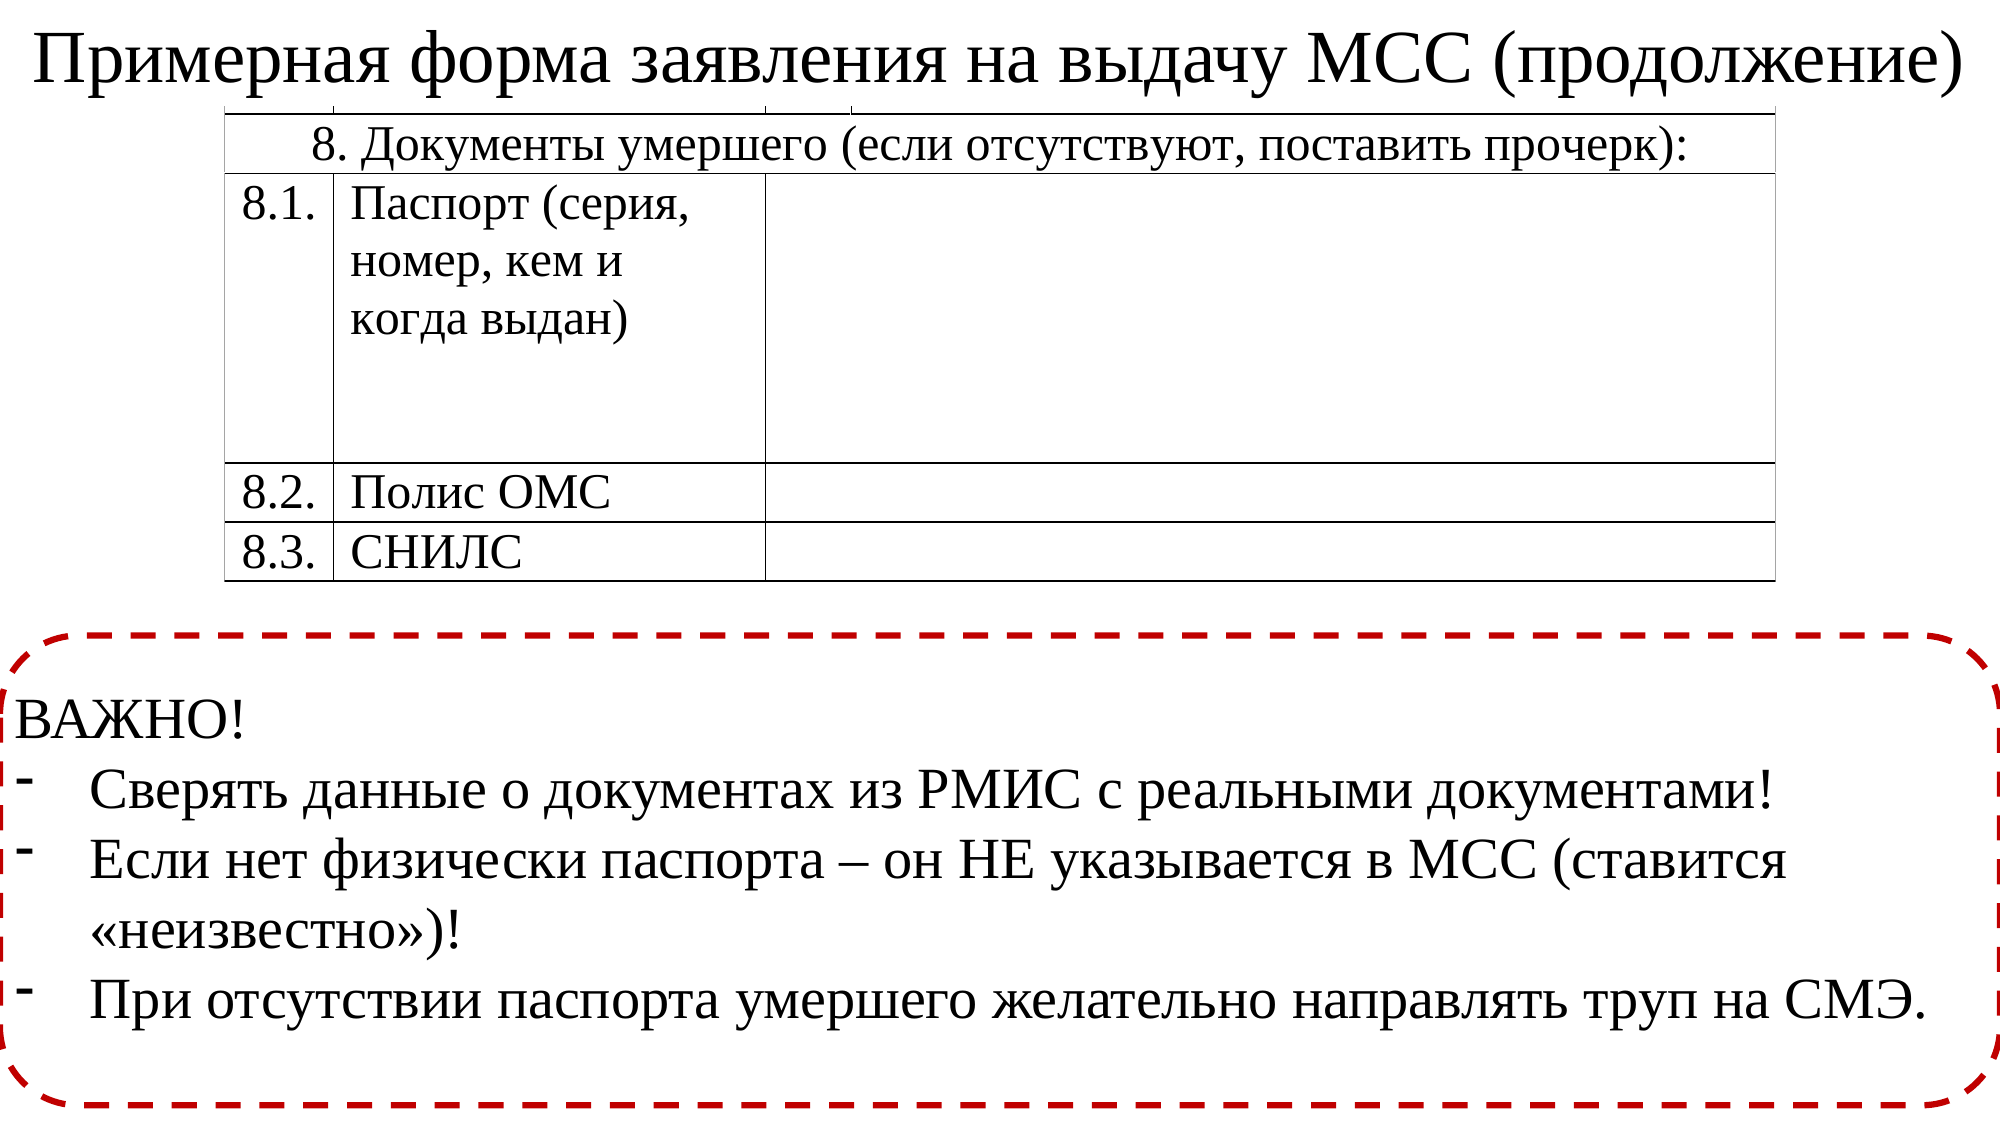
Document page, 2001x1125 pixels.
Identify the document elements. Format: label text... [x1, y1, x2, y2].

text_box Примерная форма заявления на выдачу МСС (продолжение) [0, 0, 2000, 105]
picture [224, 105, 1776, 614]
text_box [0, 635, 2000, 1106]
